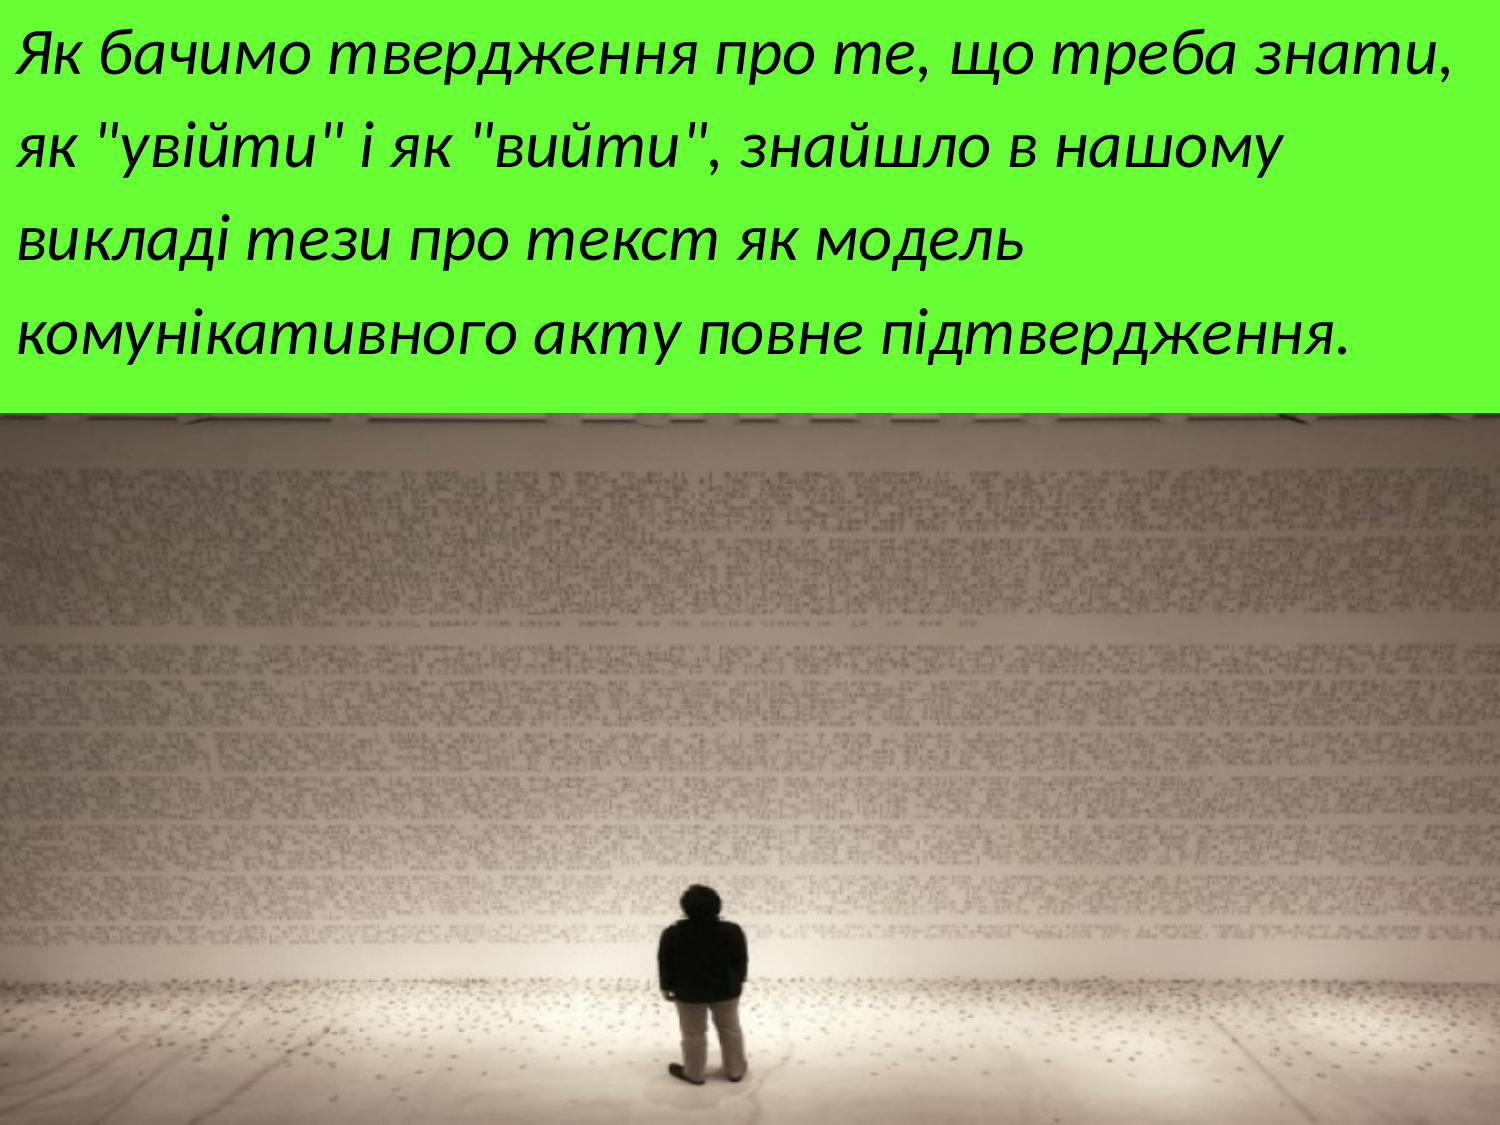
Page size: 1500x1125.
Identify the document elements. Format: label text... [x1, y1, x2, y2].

list Як бачимо твердження про те, що треба знати, як "увійти" і як "вийти", знайшло в нашому викладі тези про текст як модель комунікативного акту повне підтвердження. [0, 0, 1500, 386]
picture [0, 413, 1500, 1125]
